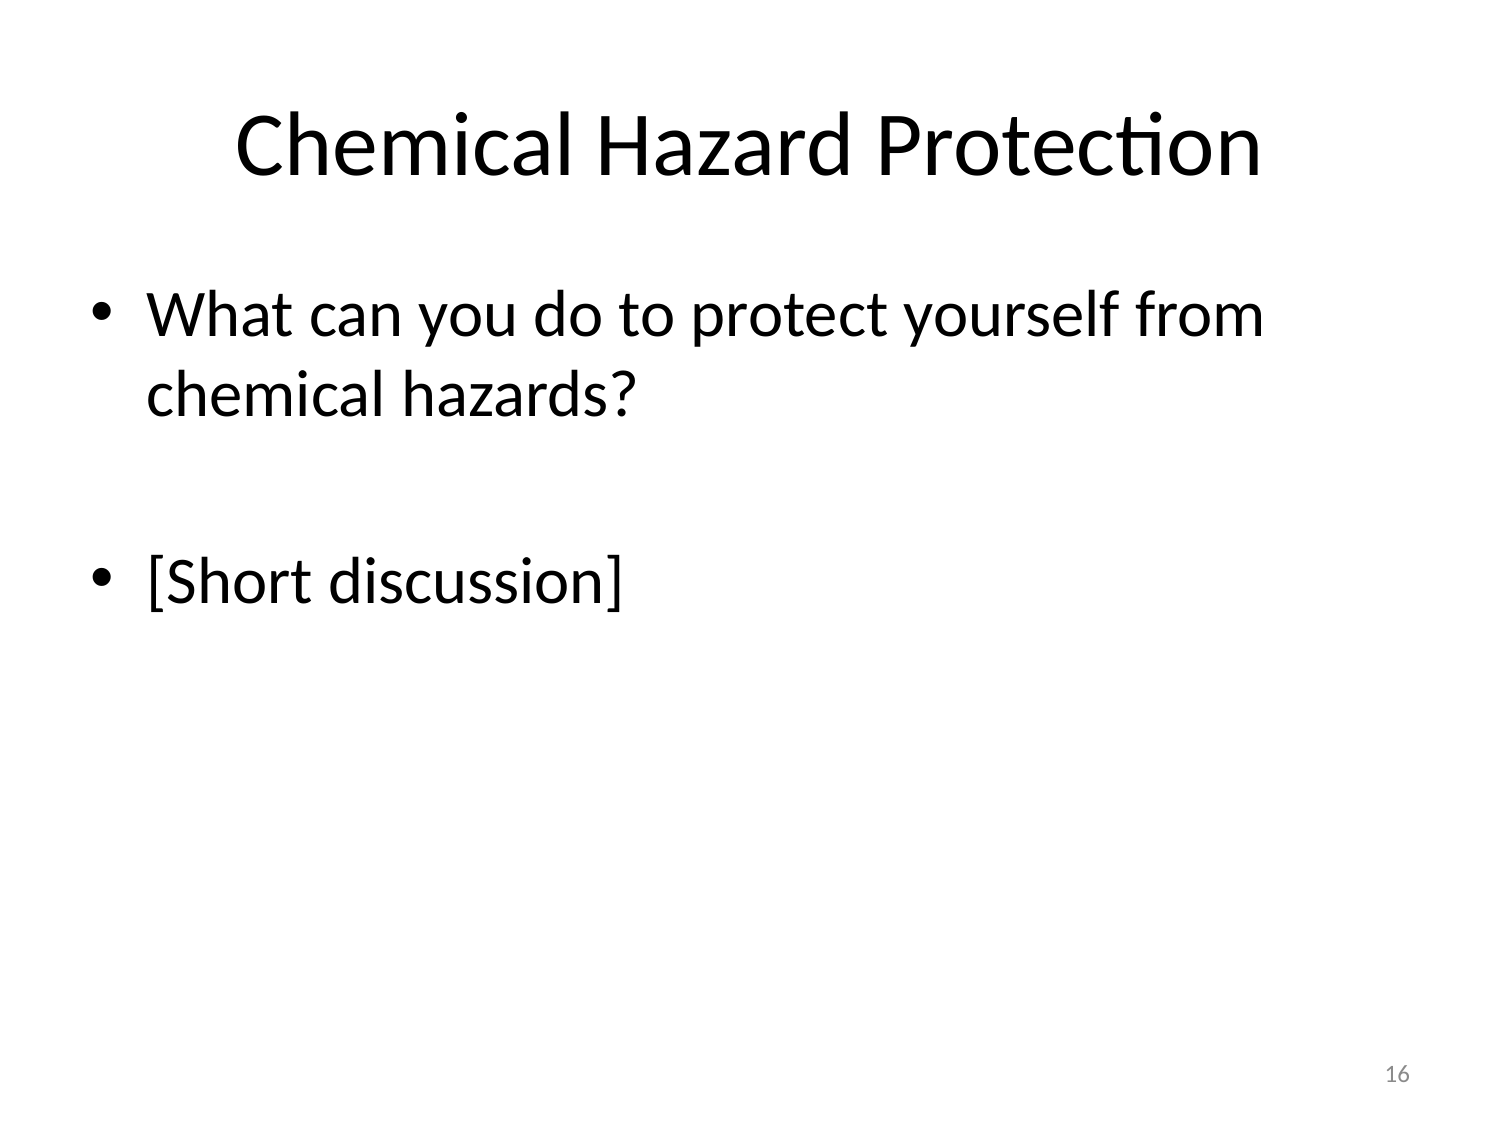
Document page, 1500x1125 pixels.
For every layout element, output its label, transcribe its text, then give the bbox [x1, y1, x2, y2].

title Chemical Hazard Protection [75, 45, 1425, 233]
list What can you do to protect yourself from chemical hazards? [Short discussion] [75, 262, 1425, 1005]
slide_number 16 [1074, 1042, 1425, 1103]
